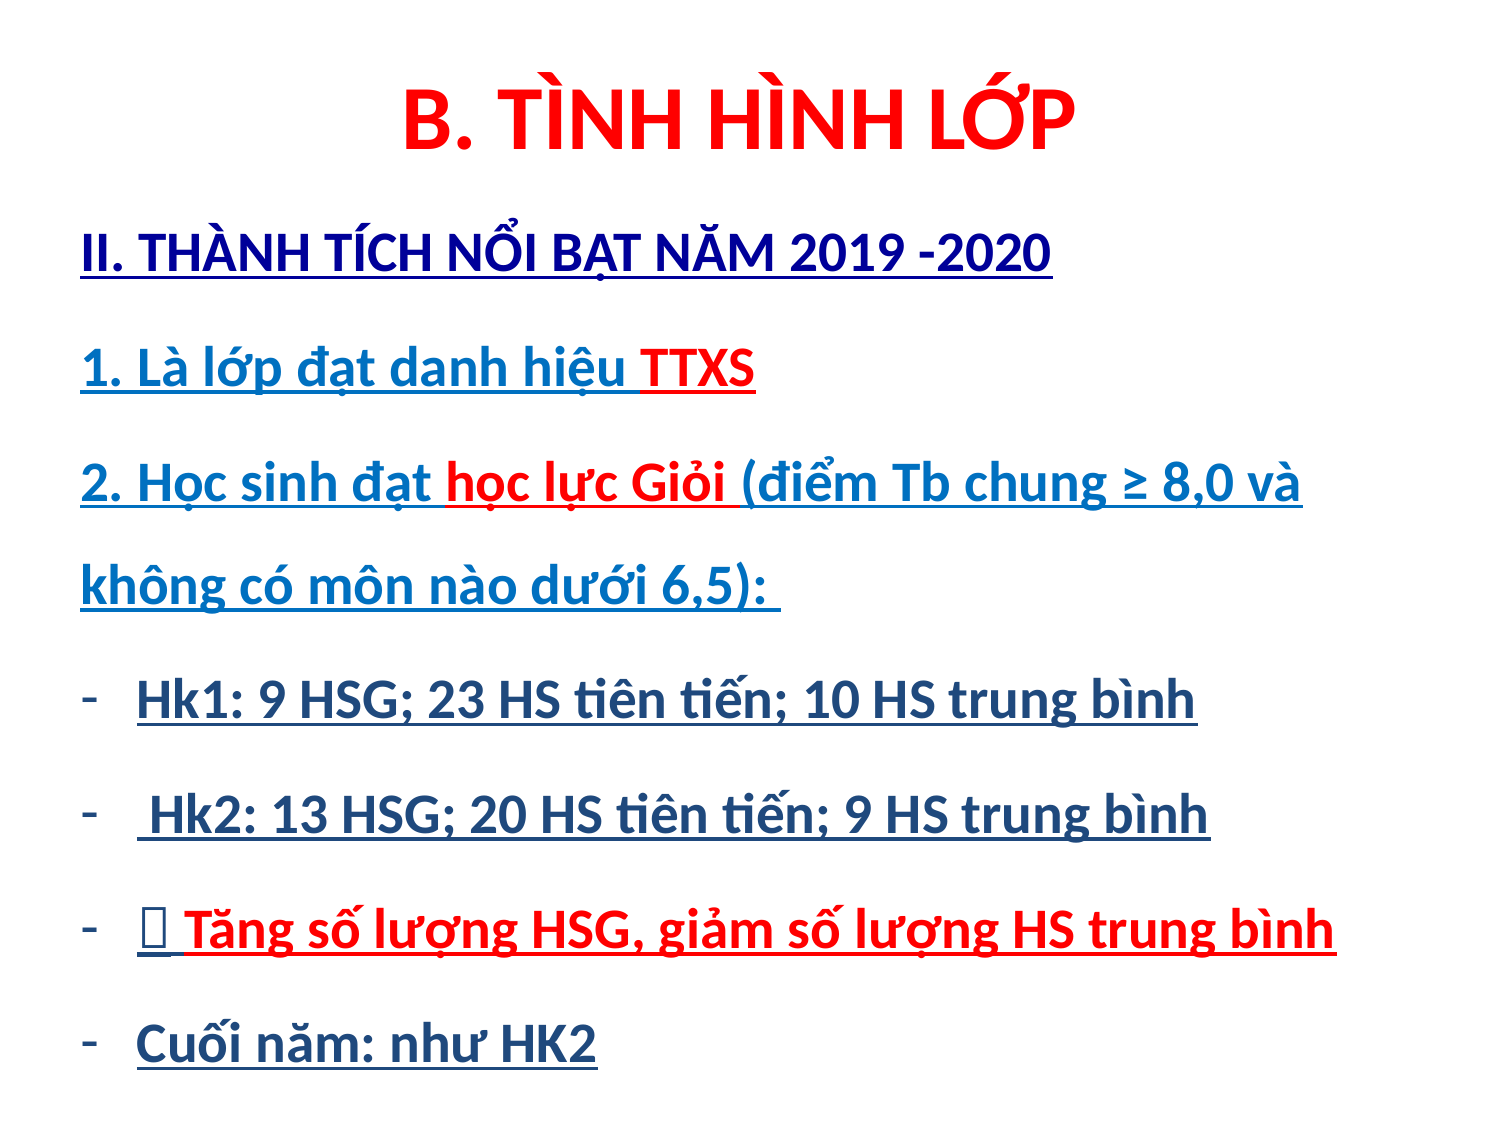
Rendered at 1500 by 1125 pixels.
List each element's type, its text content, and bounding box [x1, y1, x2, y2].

title B. TÌNH HÌNH LỚP [64, 19, 1415, 207]
list II. THÀNH TÍCH NỔI BẬT NĂM 2019 -2020 1. Là lớp đạt danh hiệu TTXS 2. Học sinh đạt học lực Giỏi (điểm Tb chung ≥ 8,0 và không có môn nào dưới 6,5): Hk1: 9 HSG; 23 HS tiên tiến; 10 HS trung bình Hk2: 13 HSG; 20 HS tiên tiến; 9 HS trung bình  Tăng số lượng HSG, giảm số lượng HS trung bình Cuối năm: như HK2 [64, 207, 1415, 1083]
